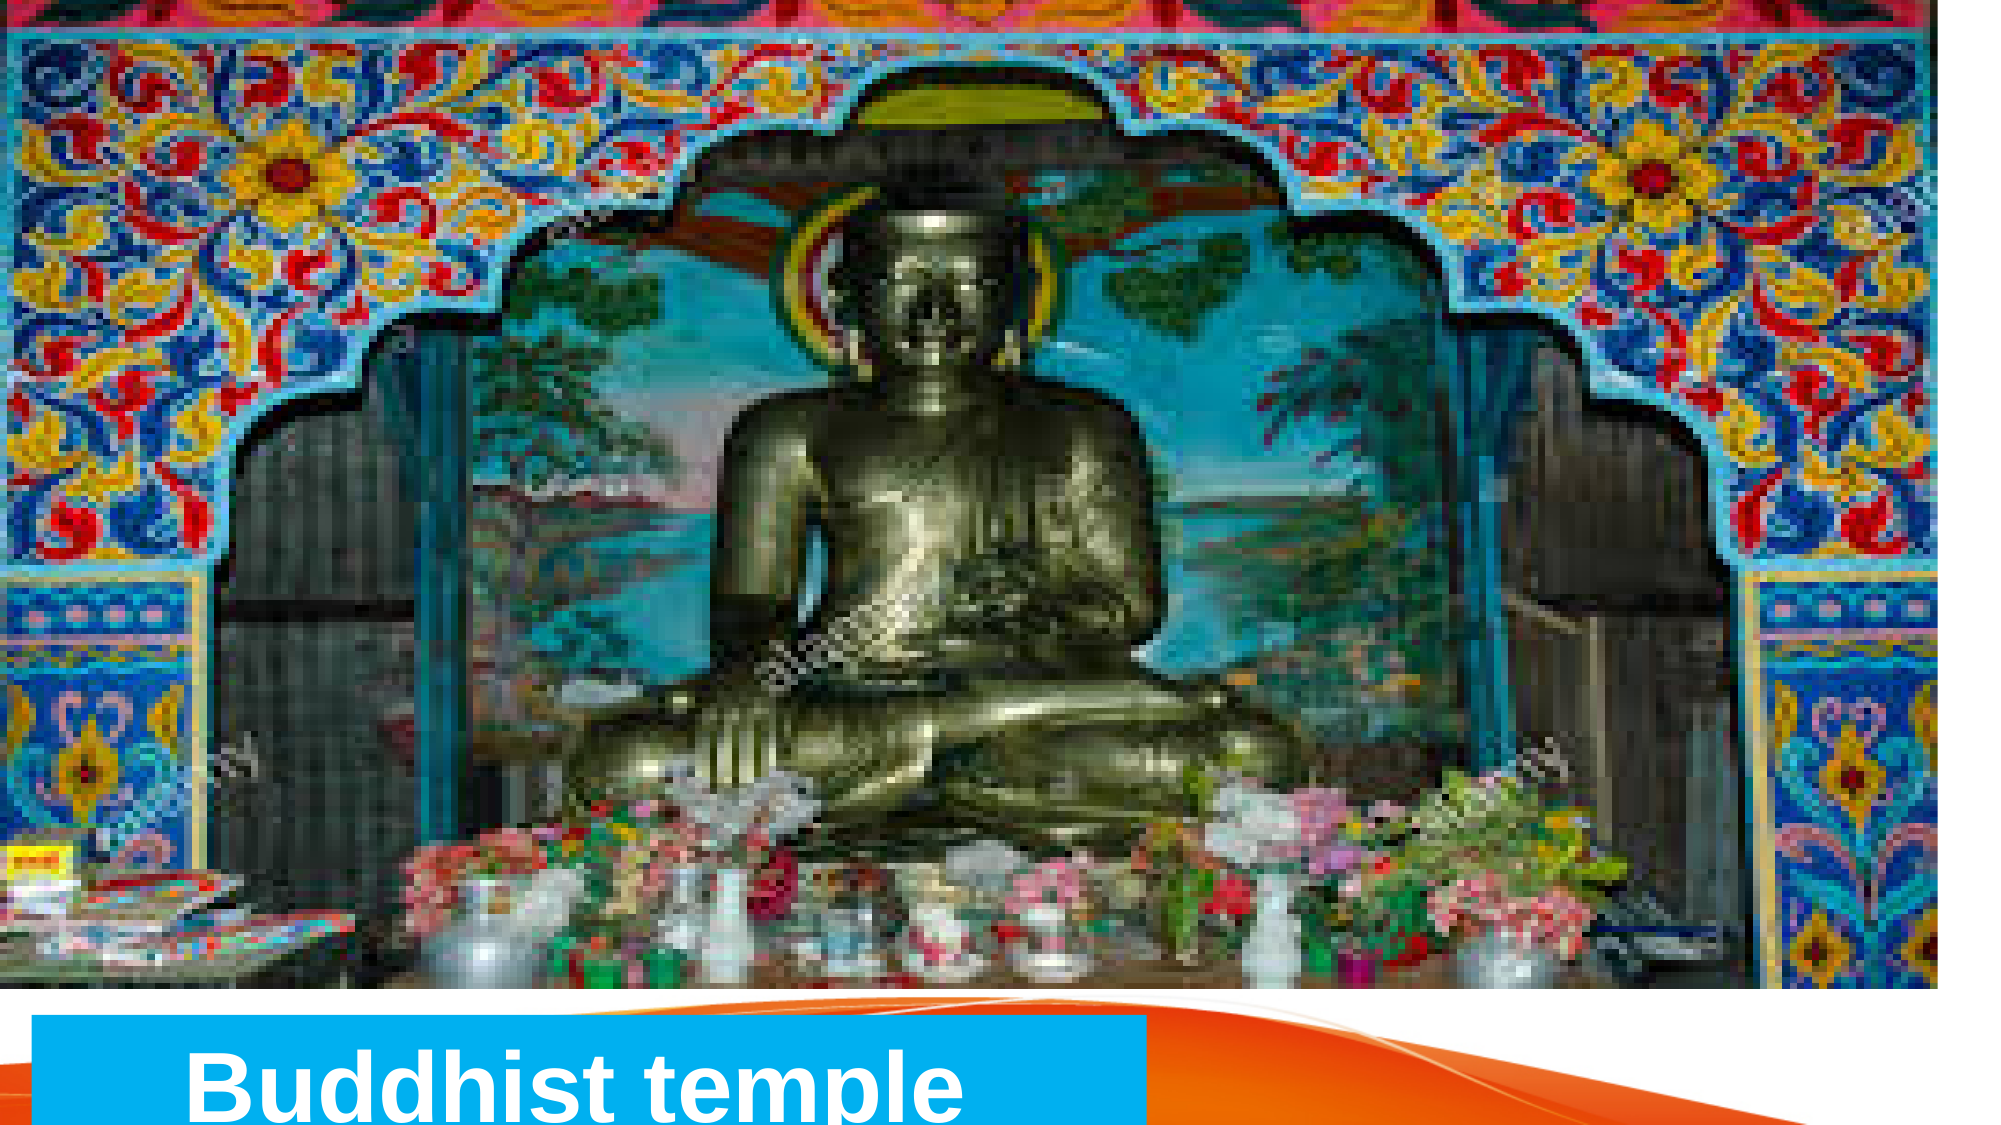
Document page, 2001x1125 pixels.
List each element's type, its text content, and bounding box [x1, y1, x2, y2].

text_box Buddhist temple [31, 1014, 1147, 1125]
picture [0, 0, 2000, 1125]
